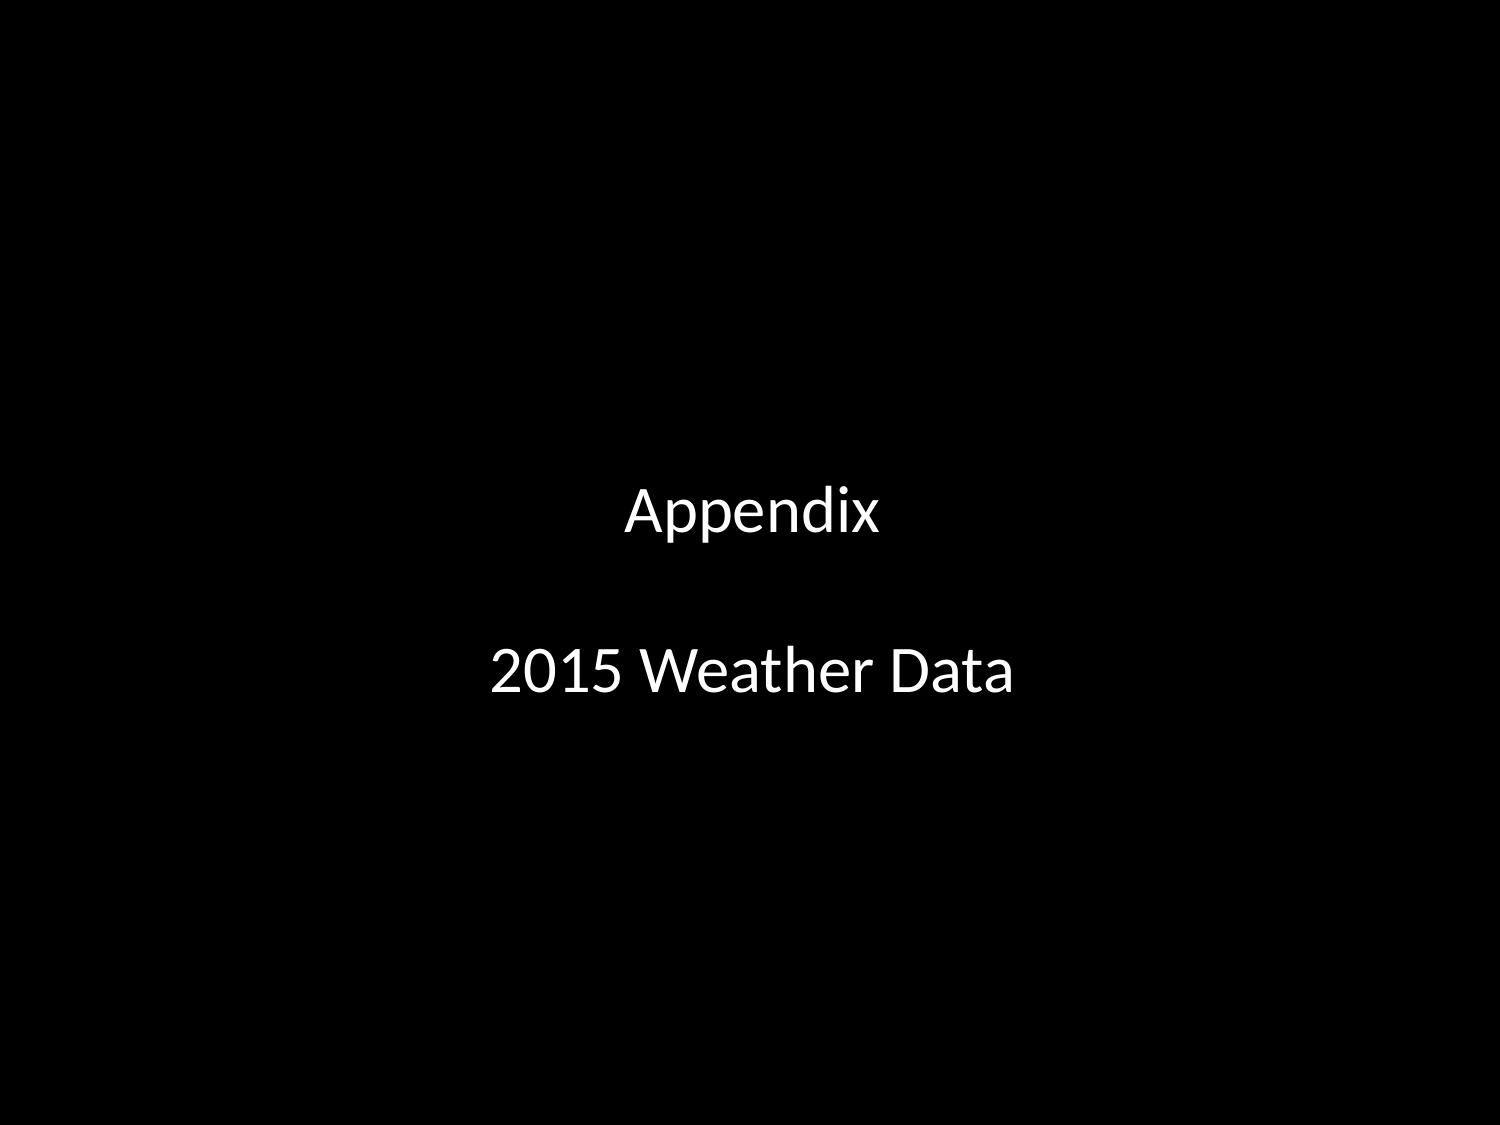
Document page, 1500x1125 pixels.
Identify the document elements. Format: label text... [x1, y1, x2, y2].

text_box Appendix 2015 Weather Data [459, 458, 1046, 759]
